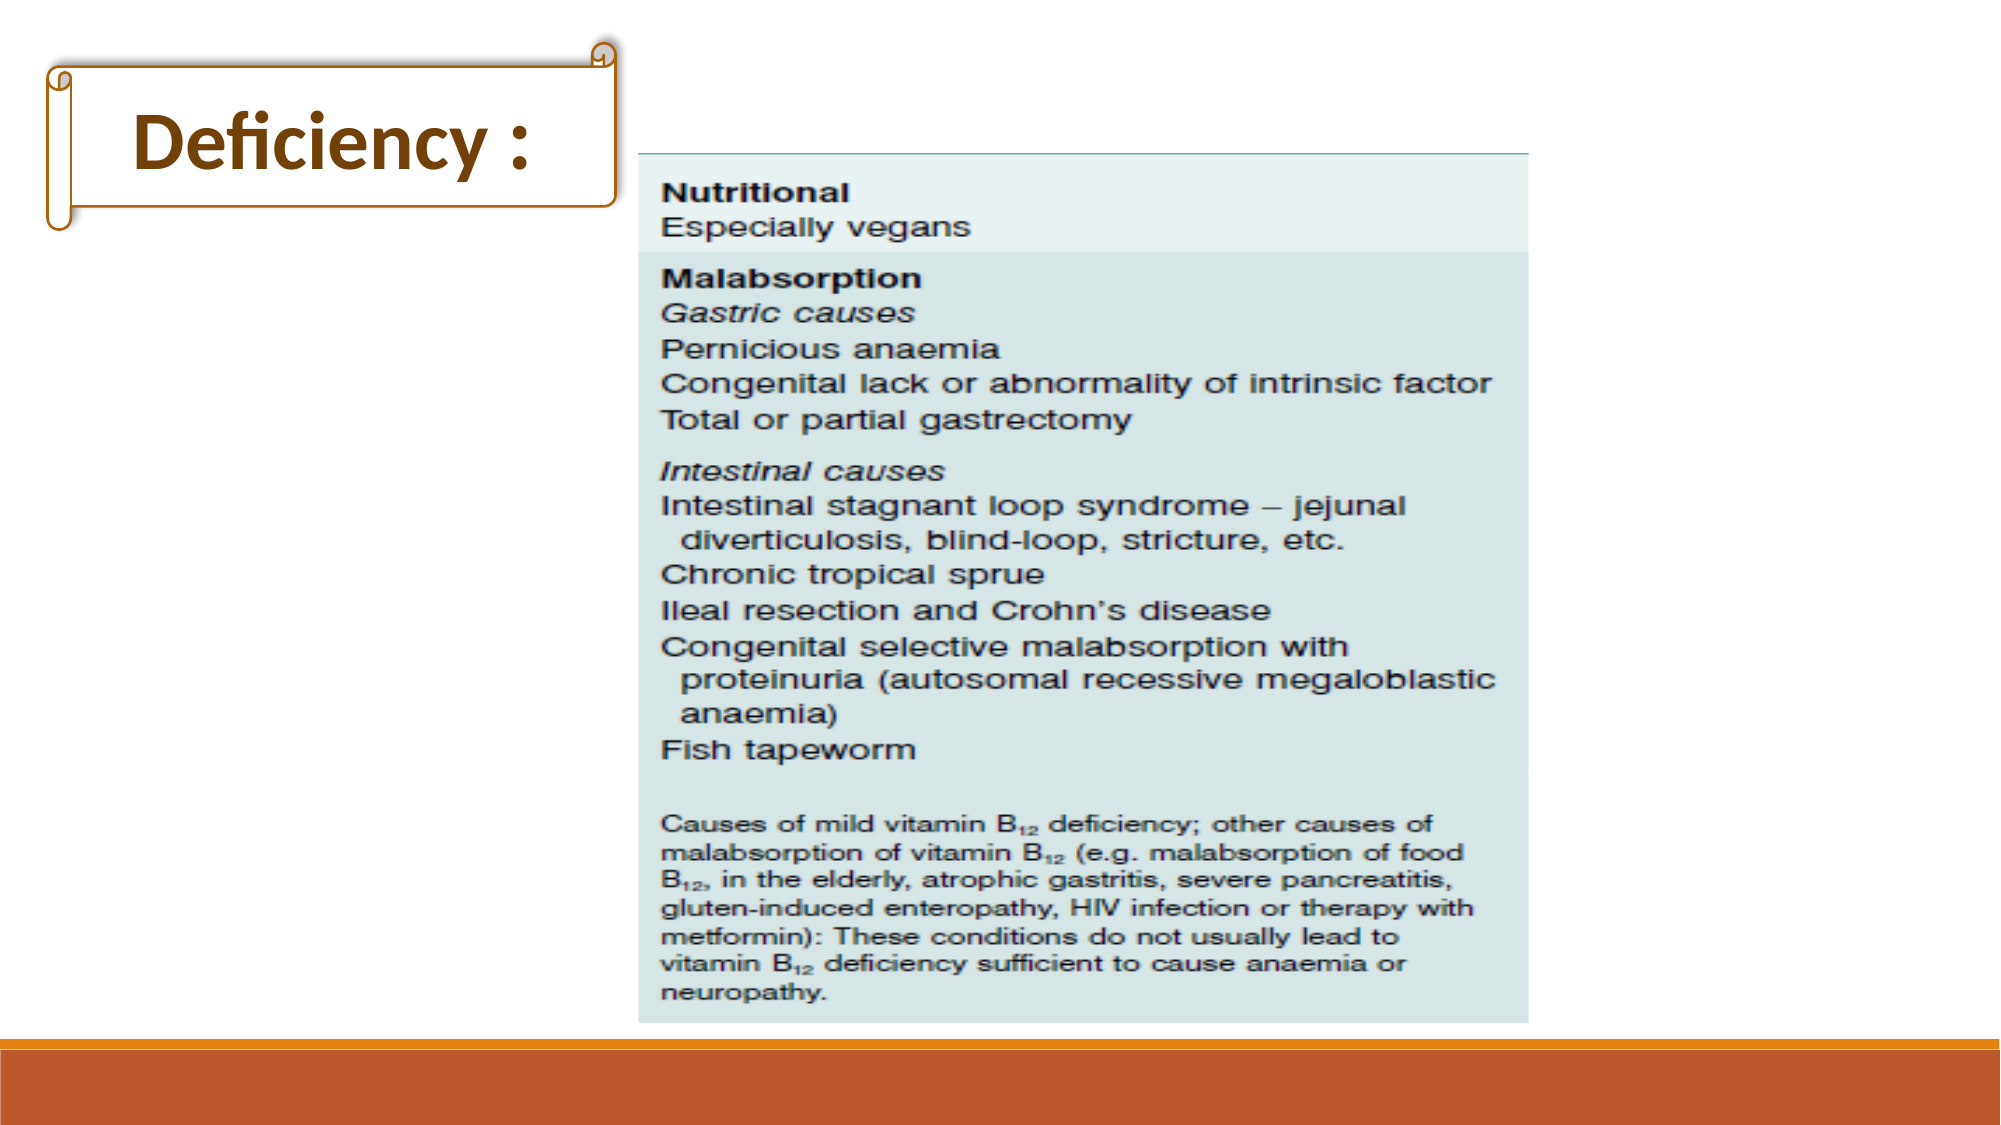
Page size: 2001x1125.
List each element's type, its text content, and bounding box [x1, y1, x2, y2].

picture [637, 152, 1530, 1024]
text_box Deficiency : [117, 70, 576, 196]
text_box [46, 41, 617, 231]
